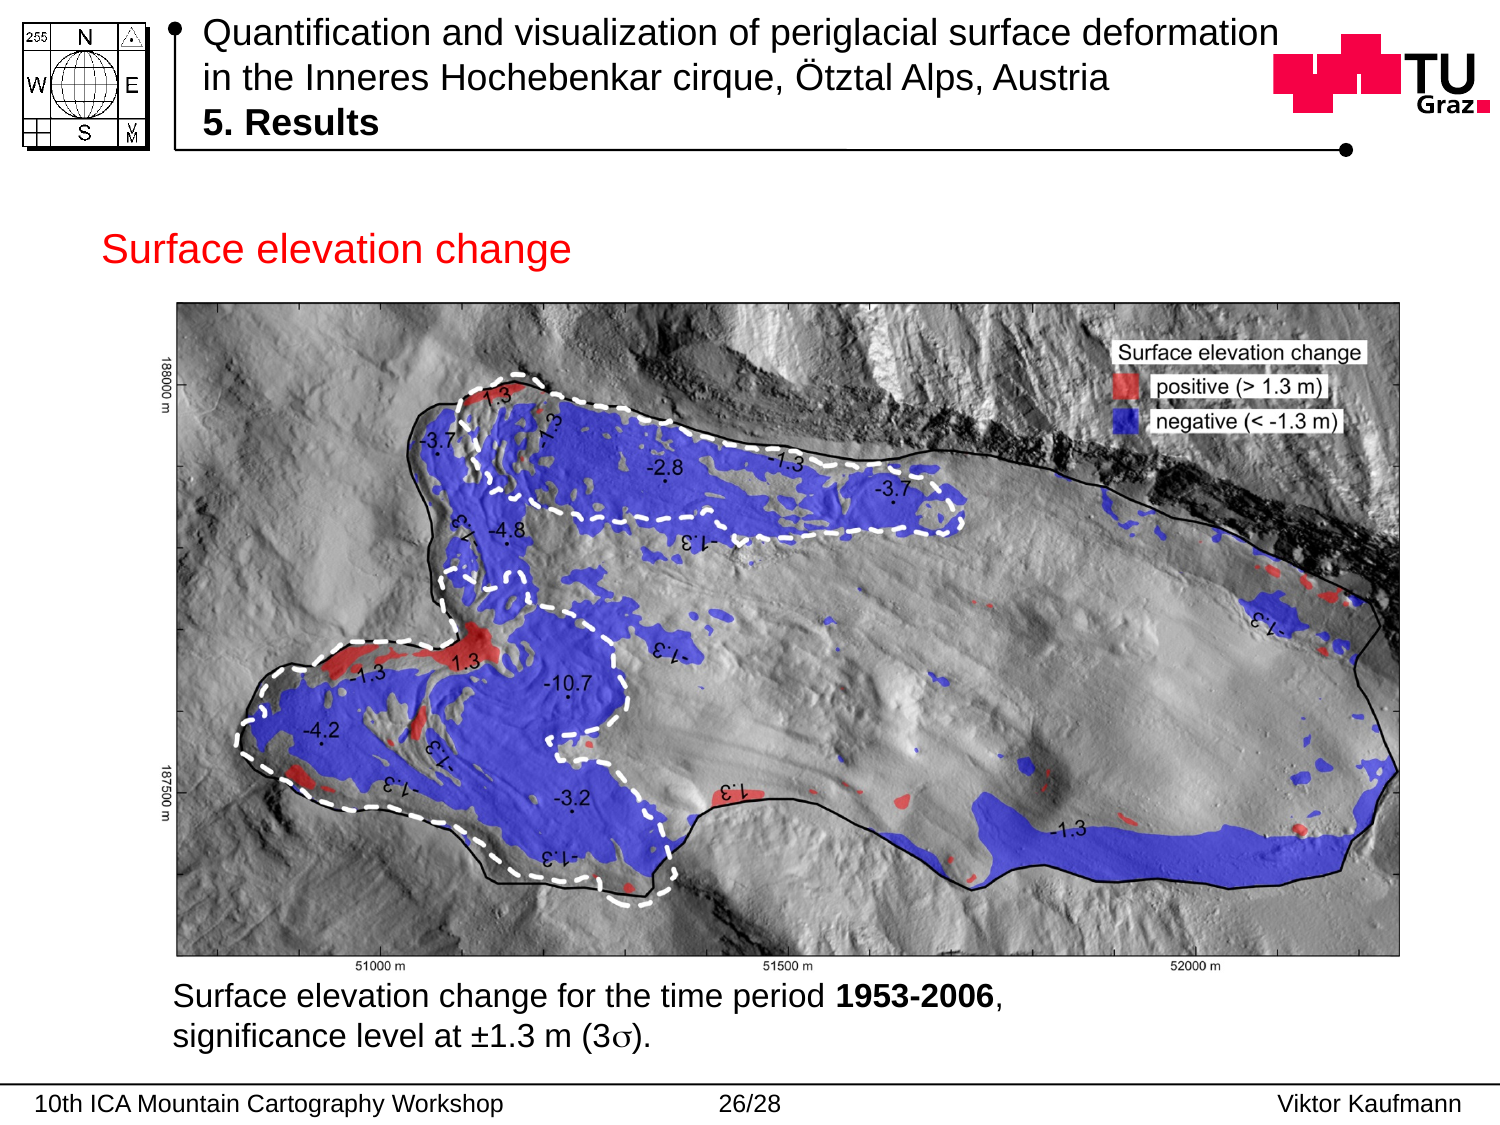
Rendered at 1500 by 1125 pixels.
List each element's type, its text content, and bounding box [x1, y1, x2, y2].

text_box Surface elevation change for the time period 1953-2006, significance level at ±1.3 m (3). [158, 978, 1282, 1101]
title Quantification and visualization of periglacial surface deformation in the Inneres Hochebenkar cirque, Ötztal Alps, Austria 5. Results [187, 0, 1300, 203]
text_box Surface elevation change [86, 214, 738, 279]
picture [159, 302, 1400, 973]
picture [22, 22, 150, 151]
